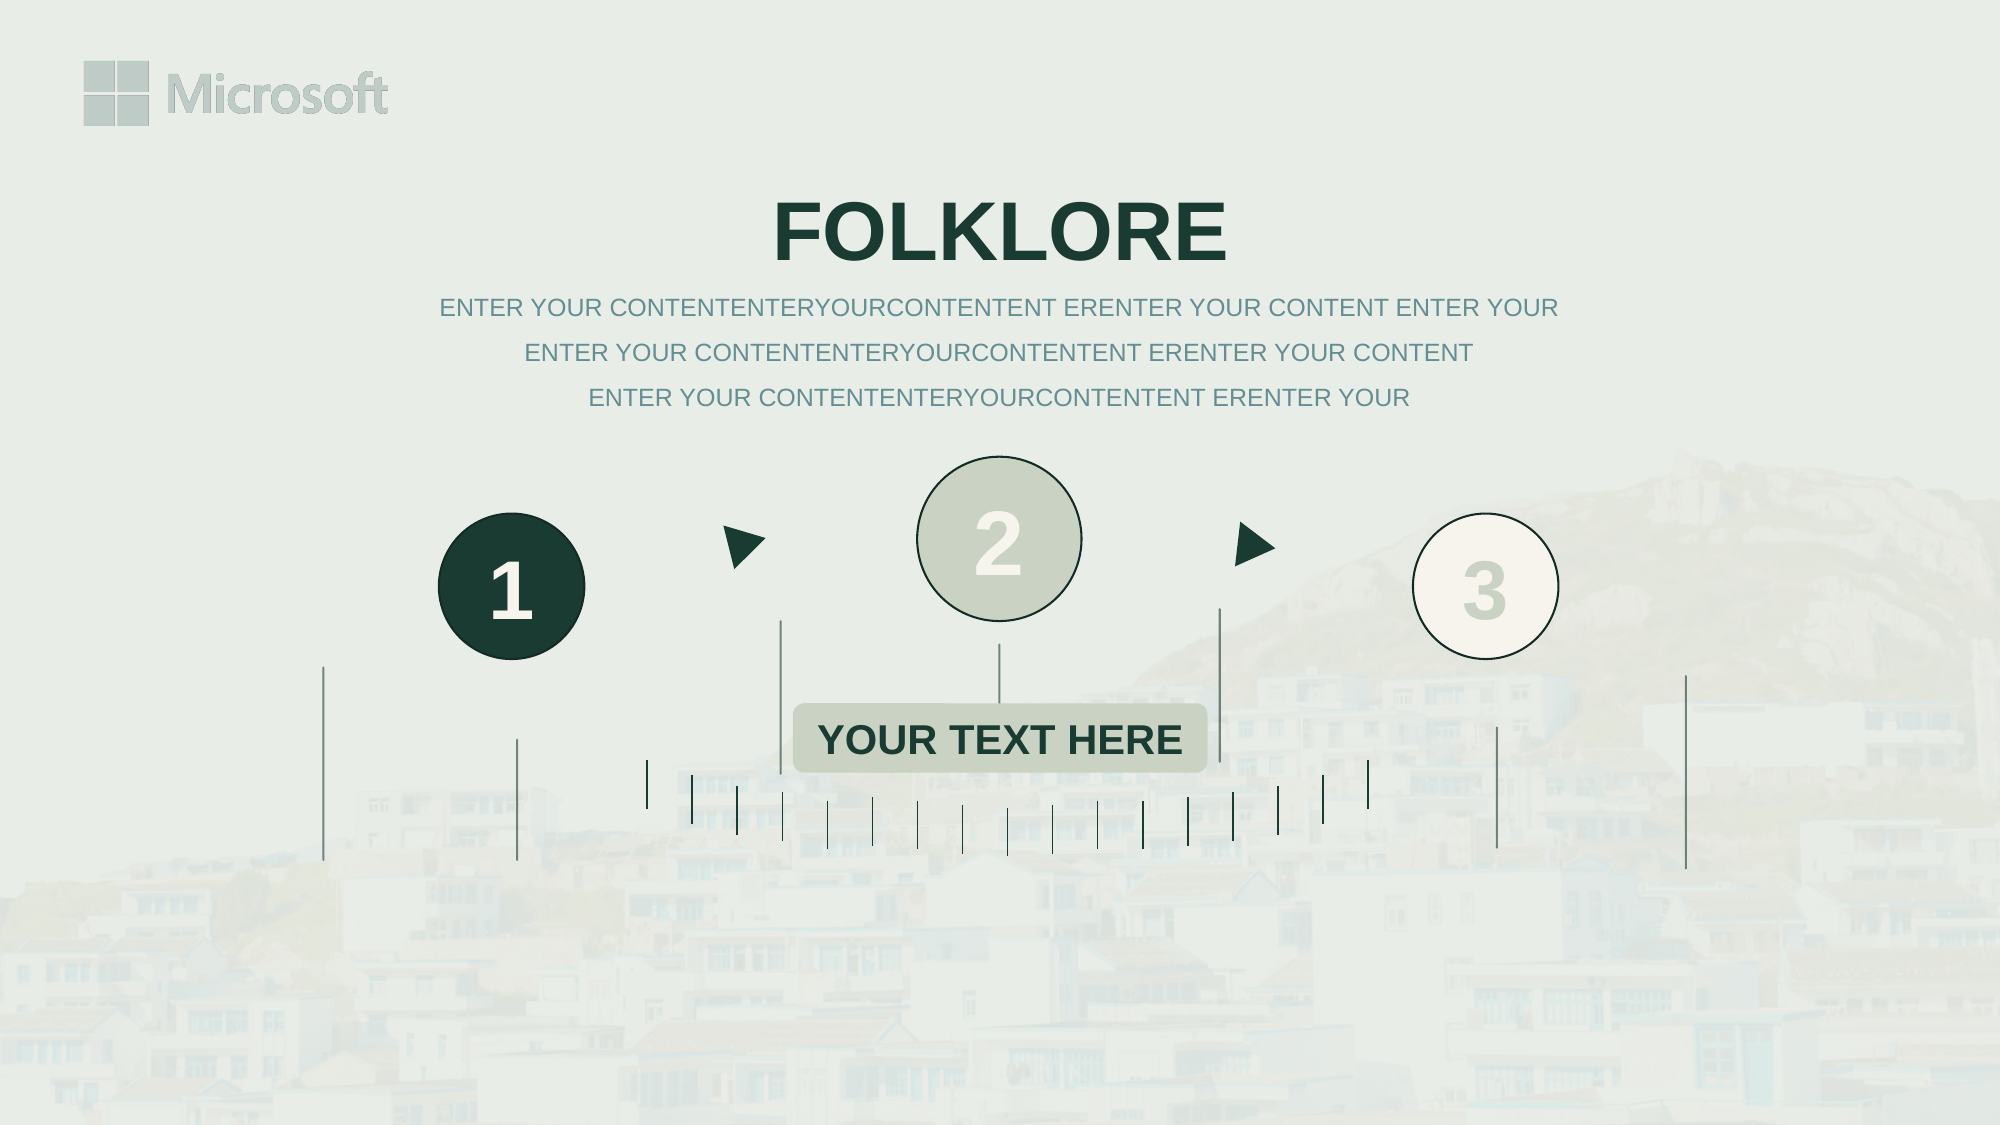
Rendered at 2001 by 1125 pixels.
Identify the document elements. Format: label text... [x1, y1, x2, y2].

text_box 1 [437, 512, 586, 642]
text_box [721, 523, 768, 572]
text_box FOLKLORE [643, 169, 1359, 269]
text_box ENTER YOUR CONTENTENTERYOURCONTENTENT ERENTER YOUR CONTENT ENTER YOUR ENTER YOUR CONTENTENTERYOURCONTENTENT ERENTER YOUR CONTENT ENTER YOUR CONTENTENTERYOURCONTENTENT ERENTER YOUR [165, 269, 1835, 419]
text_box 3 [1411, 512, 1560, 642]
picture [19, 0, 453, 191]
text_box 2 [916, 455, 1083, 623]
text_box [245, 642, 1771, 982]
text_box [1233, 519, 1278, 569]
